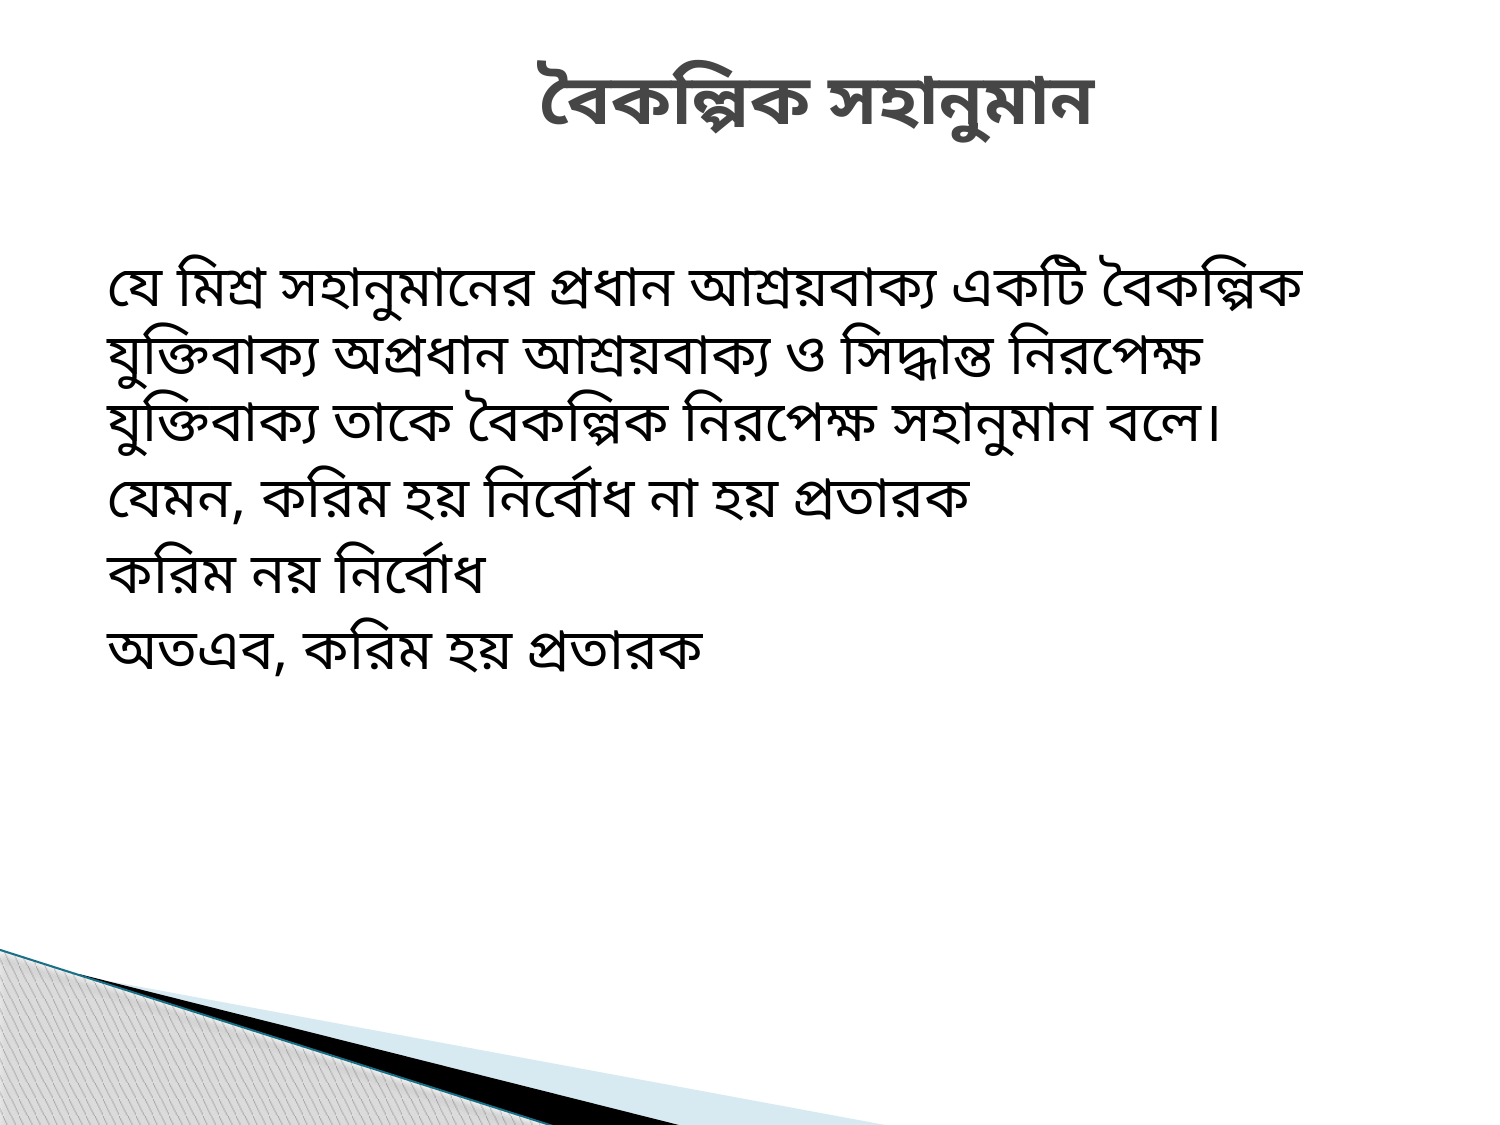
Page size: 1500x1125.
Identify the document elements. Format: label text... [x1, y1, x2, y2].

list যে মিশ্র সহানুমানের প্রধান আশ্রয়বাক্য একটি বৈকল্পিক যুক্তিবাক্য অপ্রধান আশ্রয়বাক্য ও সিদ্ধান্ত নিরপেক্ষ যুক্তিবাক্য তাকে বৈকল্পিক নিরপেক্ষ সহানুমান বলে। যেমন, করিম হয় নির্বোধ না হয় প্রতারক করিম নয় নির্বোধ অতএব, করিম হয় প্রতারক [75, 243, 1425, 986]
title বৈকল্পিক সহানুমান [525, 45, 1113, 233]
